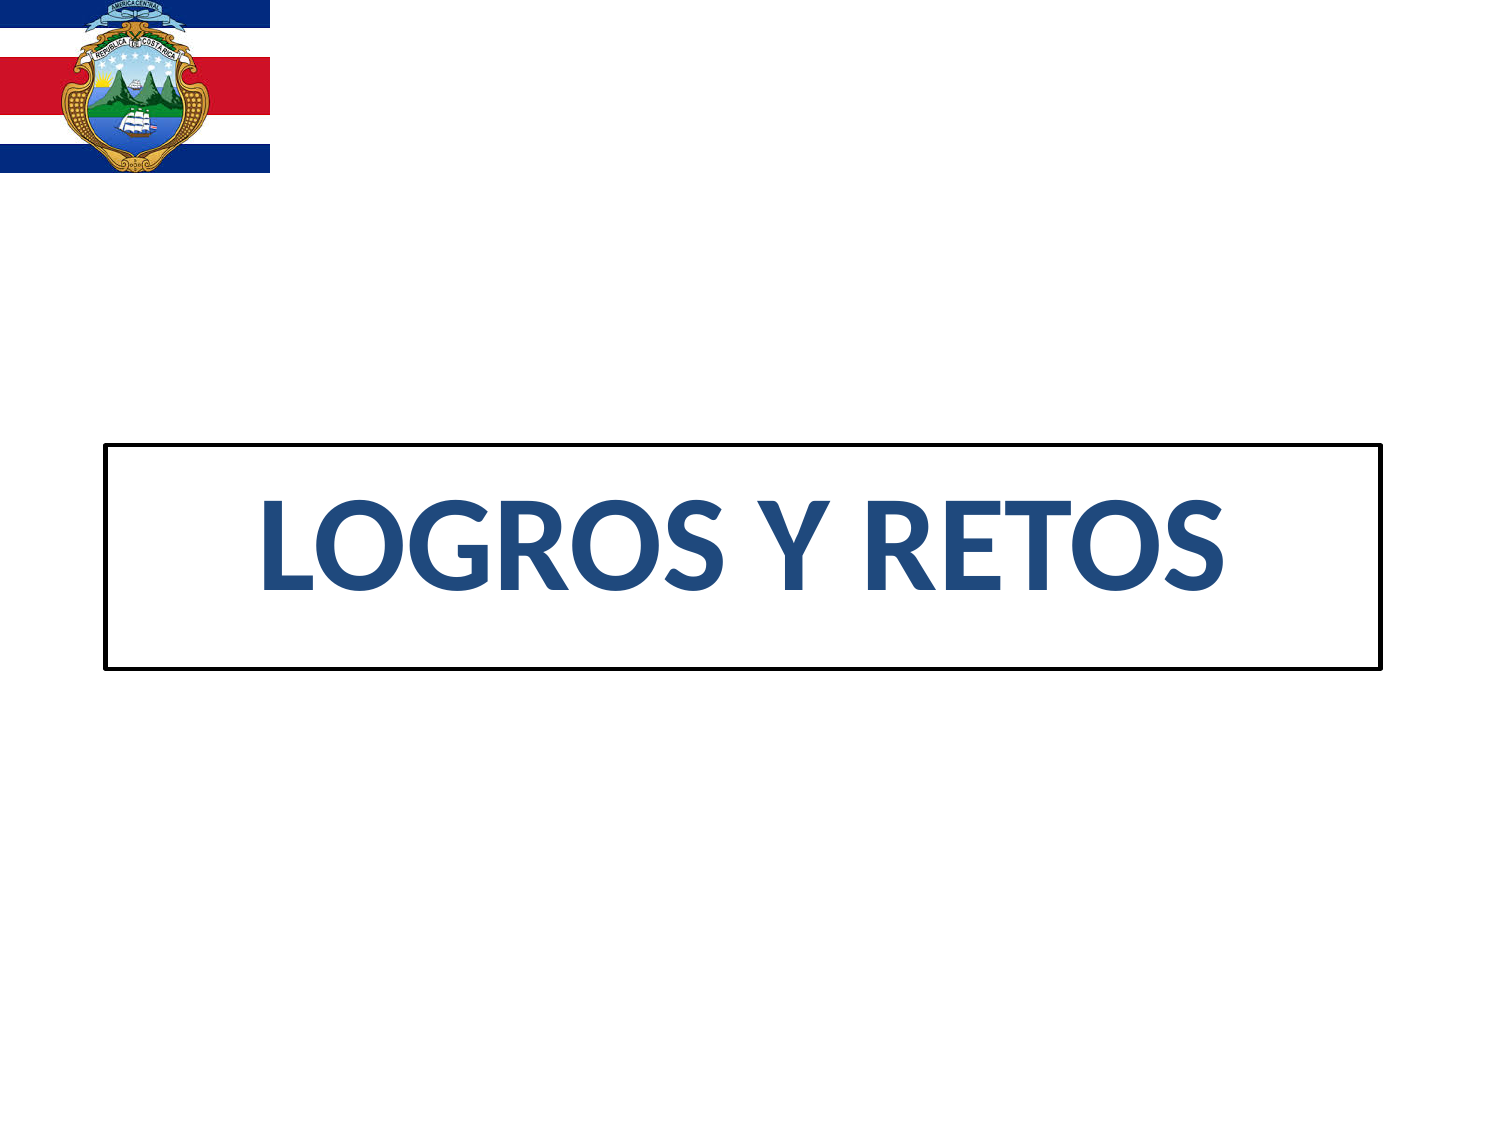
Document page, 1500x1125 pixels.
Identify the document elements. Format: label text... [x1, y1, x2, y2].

picture [0, 0, 270, 173]
title Logros y retos [103, 443, 1383, 671]
